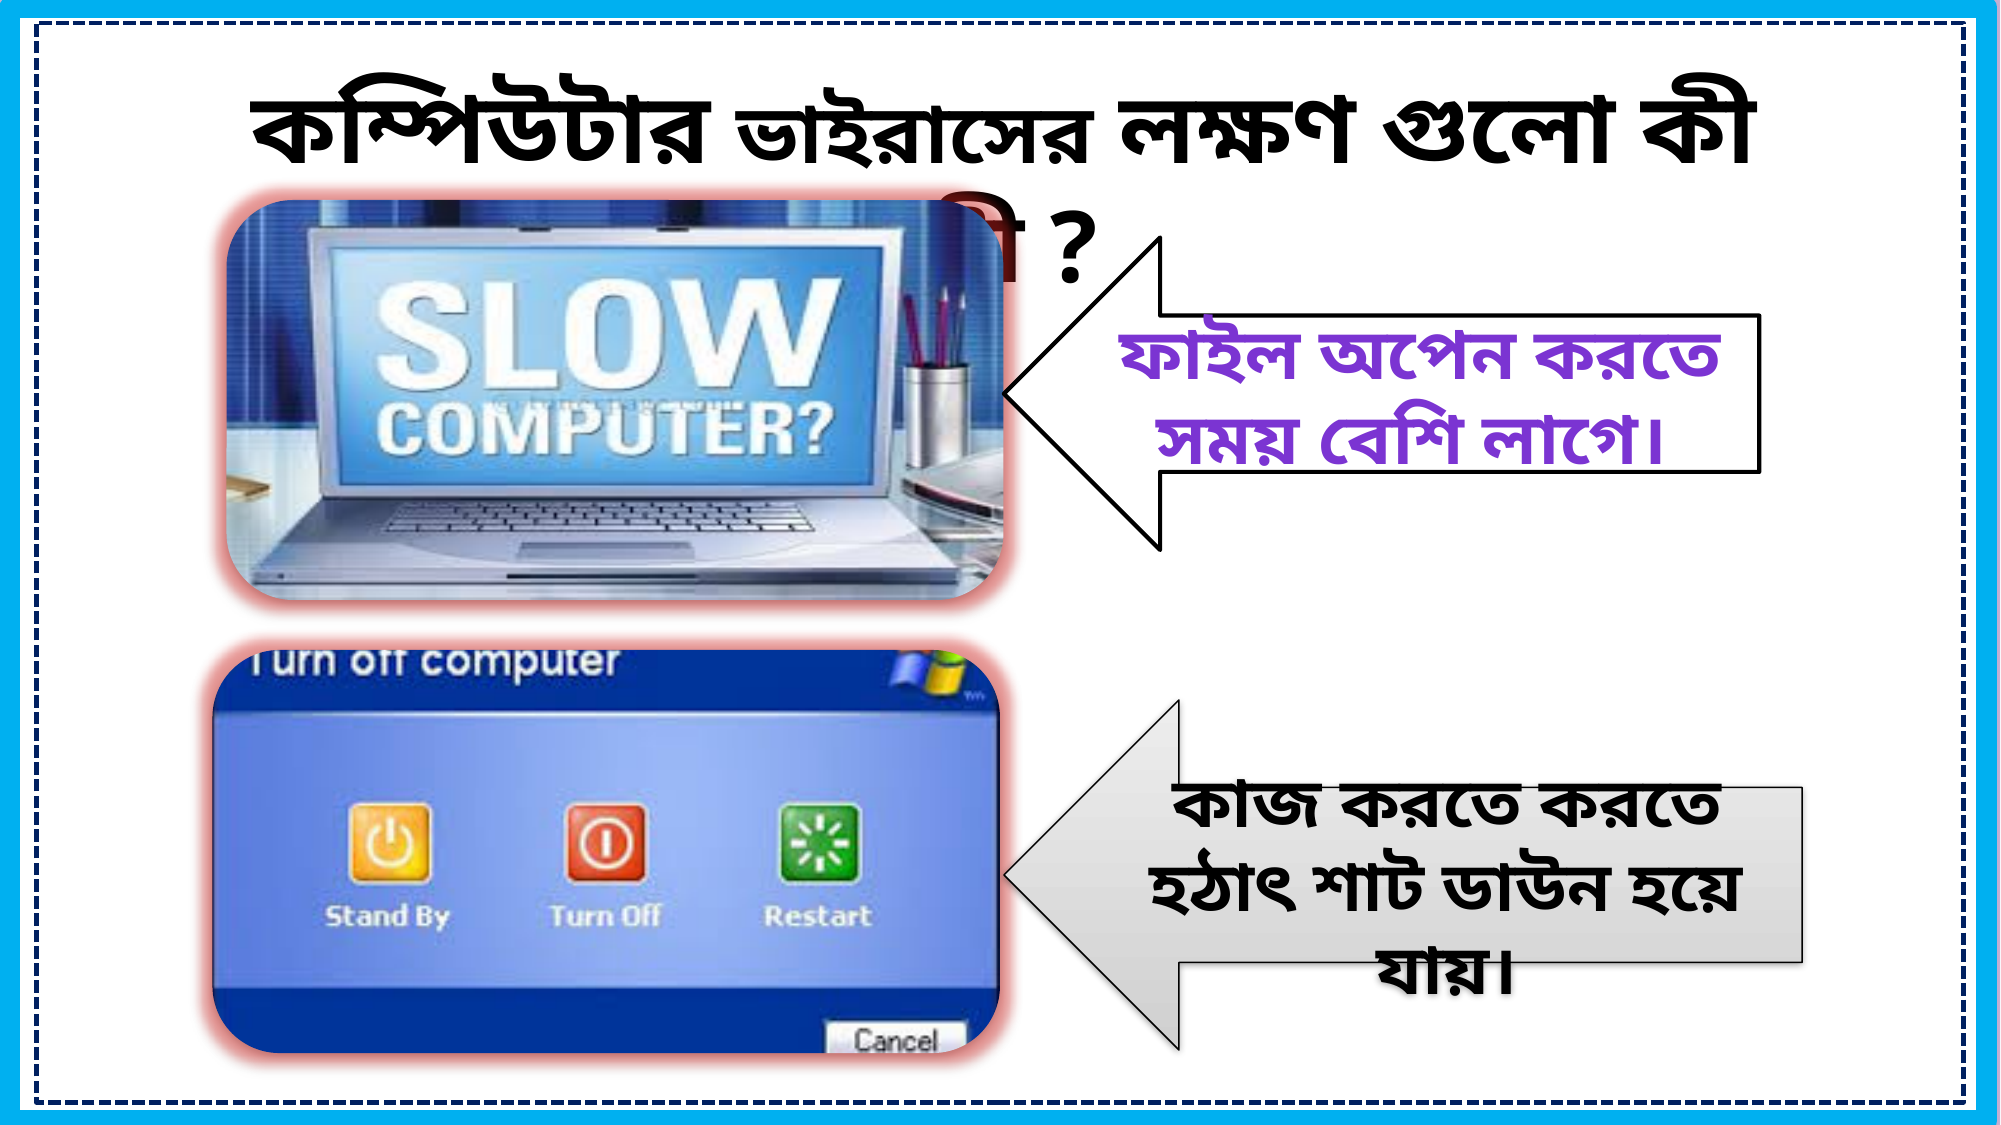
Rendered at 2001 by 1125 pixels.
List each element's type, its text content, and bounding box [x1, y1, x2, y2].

text_box ফাইল অপেন করতে সময় বেশি লাগে। [1007, 235, 1762, 552]
text_box [184, 0, 242, 27]
picture [212, 649, 1001, 1054]
text_box [243, 183, 990, 197]
text_box কম্পিউটার ভাইরাসের লক্ষণ গুলো কী কী ? [184, 56, 1823, 310]
text_box কাজ করতে করতে হঠাৎ শাট ডাউন হয়ে যায়। [1004, 699, 1803, 1051]
picture [226, 199, 1004, 601]
